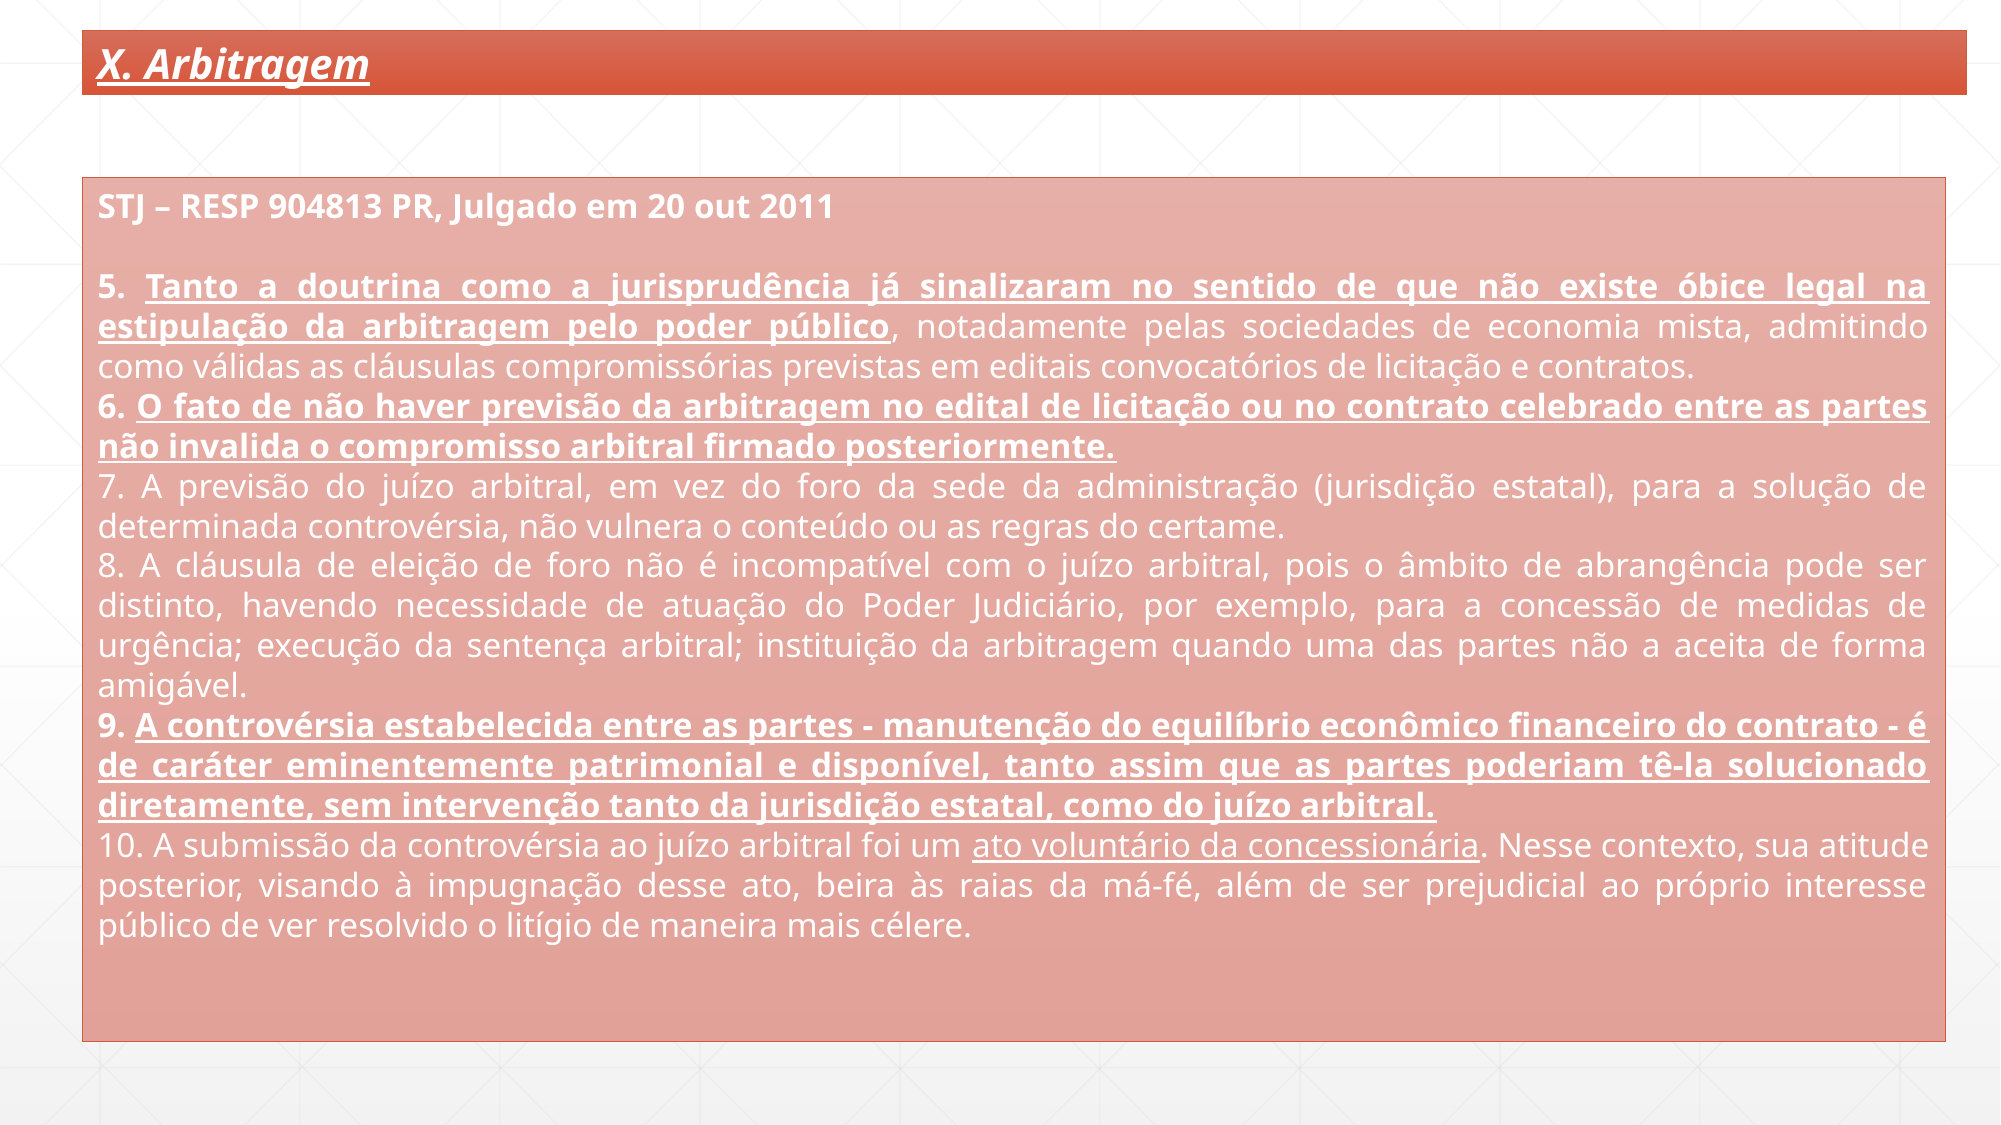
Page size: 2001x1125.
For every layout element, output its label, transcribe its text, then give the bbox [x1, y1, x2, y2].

text_box X. Arbitragem [82, 30, 1967, 95]
subtitle STJ – RESP 904813 PR, Julgado em 20 out 2011 5. Tanto a doutrina como a jurisprudência já sinalizaram no sentido de que não existe óbice legal na estipulação da arbitragem pelo poder público, notadamente pelas sociedades de economia mista, admitindo como válidas as cláusulas compromissórias previstas em editais convocatórios de licitação e contratos. 6. O fato de não haver previsão da arbitragem no edital de licitação ou no contrato celebrado entre as partes não invalida o compromisso arbitral firmado posteriormente. 7. A previsão do juízo arbitral, em vez do foro da sede da administração (jurisdição estatal), para a solução de determinada controvérsia, não vulnera o conteúdo ou as regras do certame. 8. A cláusula de eleição de foro não é incompatível com o juízo arbitral, pois o âmbito de abrangência pode ser distinto, havendo necessidade de atuação do Poder Judiciário, por exemplo, para a concessão de medidas de urgência; execução da sentença arbitral; instituição da arbitragem quando uma das partes não a aceita de forma amigável. 9. A controvérsia estabelecida entre as partes - manutenção do equilíbrio econômico financeiro do contrato - é de caráter eminentemente patrimonial e disponível, tanto assim que as partes poderiam tê-la solucionado diretamente, sem intervenção tanto da jurisdição estatal, como do juízo arbitral. 10. A submissão da controvérsia ao juízo arbitral foi um ato voluntário da concessionária. Nesse contexto, sua atitude posterior, visando à impugnação desse ato, beira às raias da má-fé, além de ser prejudicial ao próprio interesse público de ver resolvido o litígio de maneira mais célere. [82, 177, 1946, 1042]
